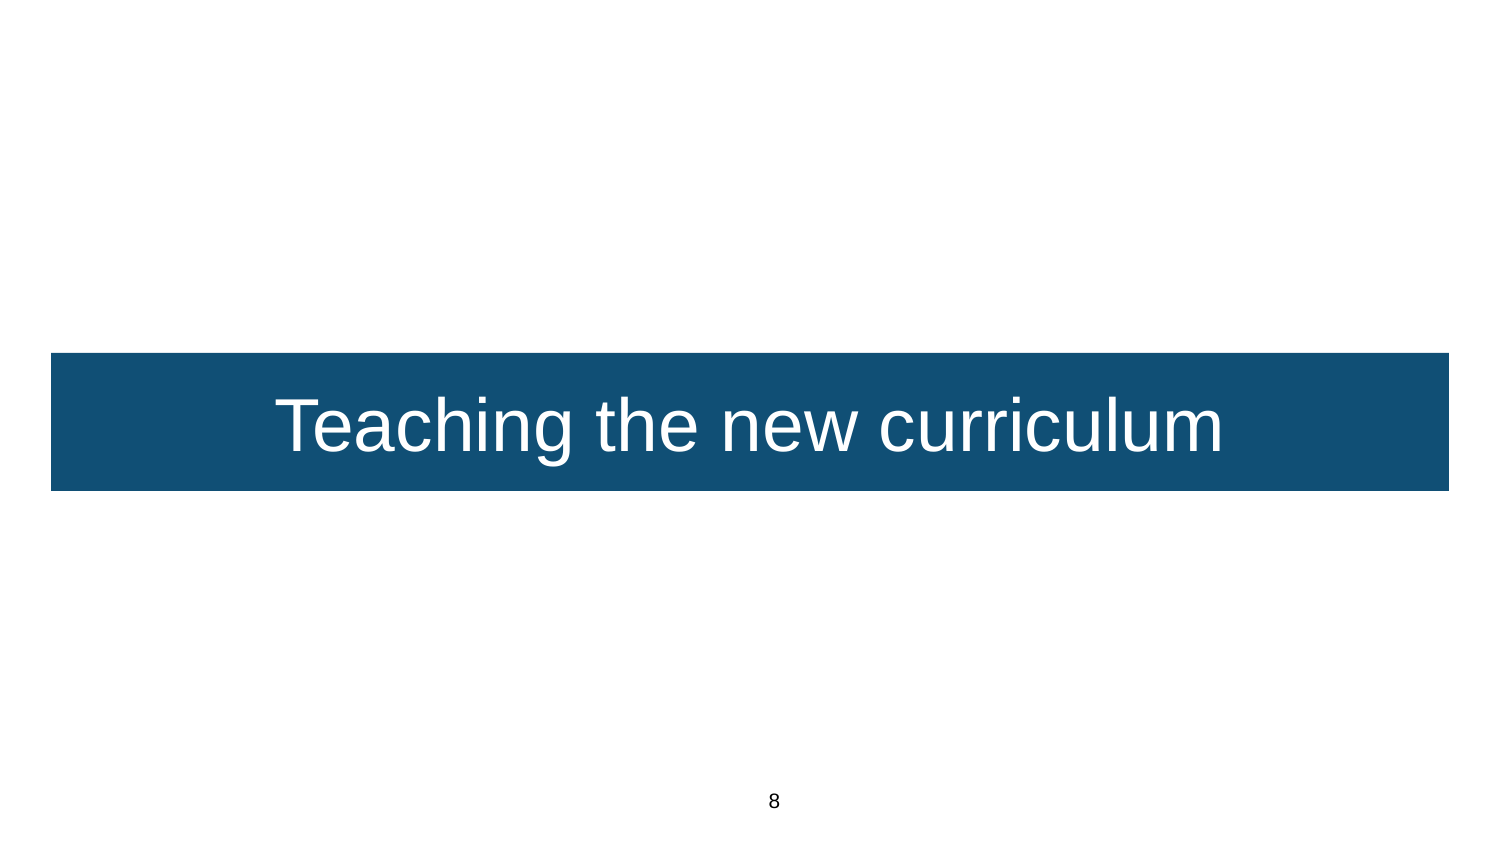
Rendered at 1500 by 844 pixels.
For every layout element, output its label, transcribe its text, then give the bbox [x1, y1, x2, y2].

title Teaching the new curriculum [51, 352, 1449, 491]
slide_number 8 [705, 768, 795, 833]
